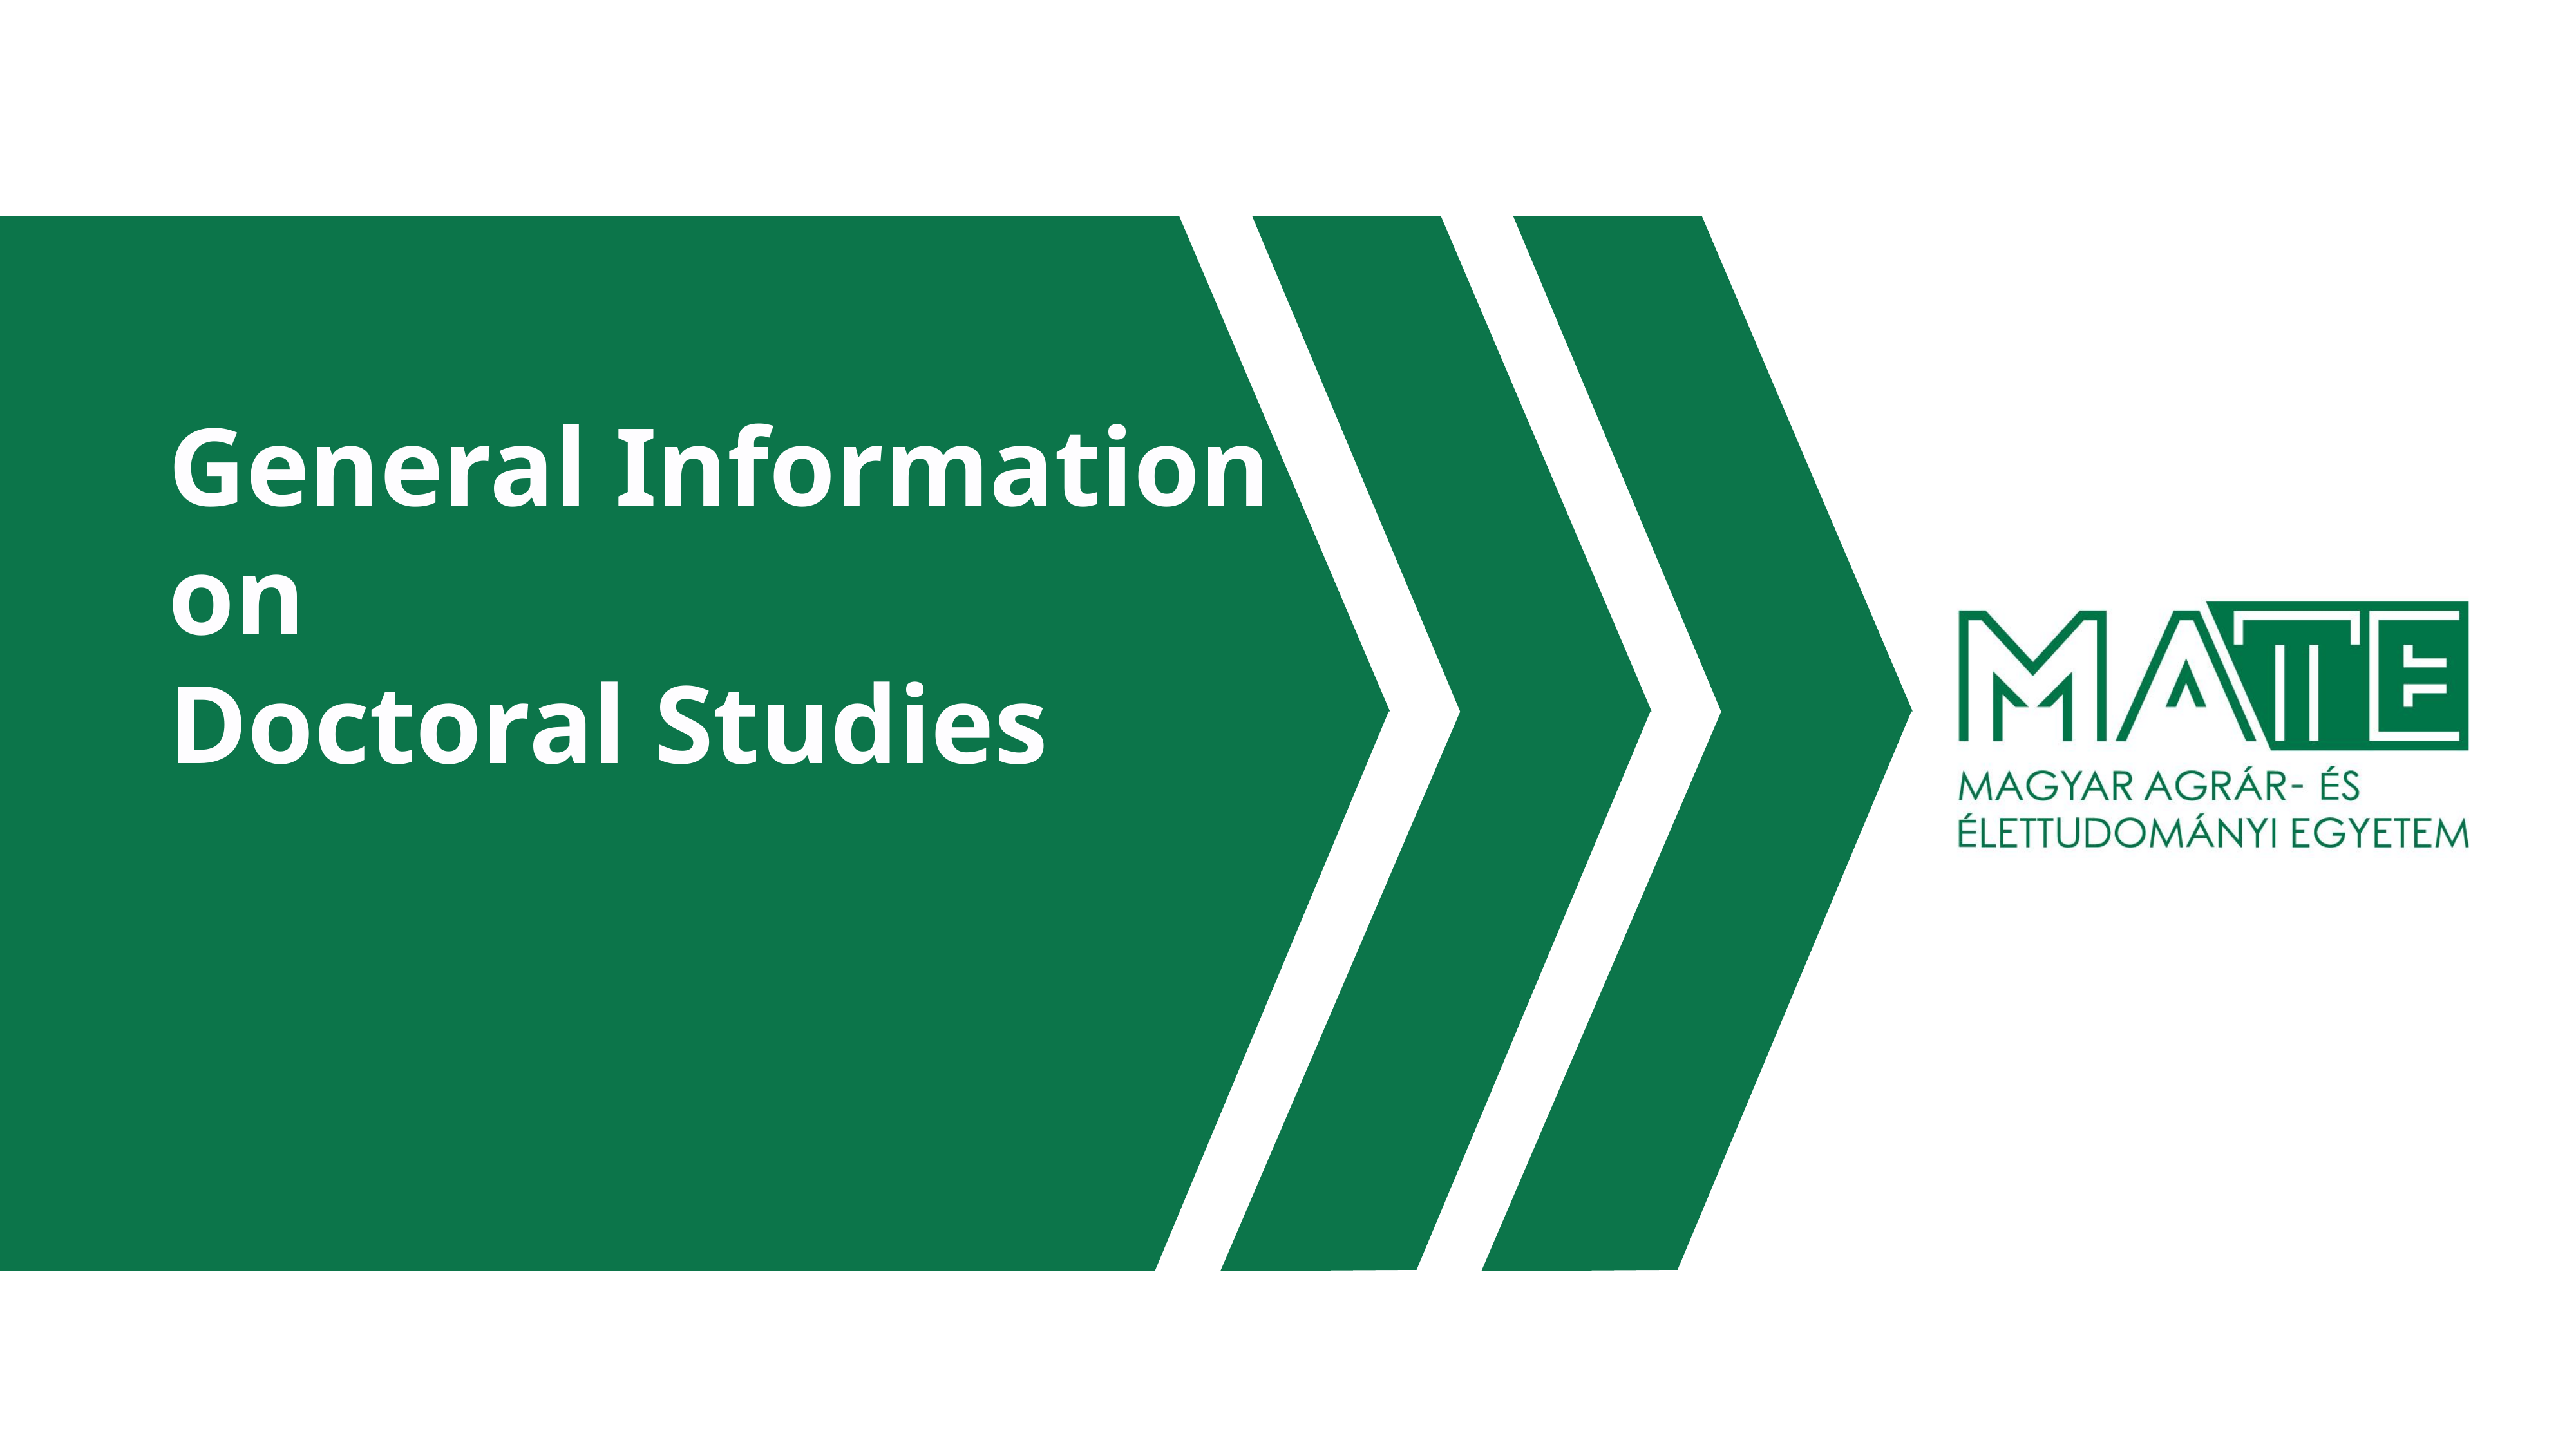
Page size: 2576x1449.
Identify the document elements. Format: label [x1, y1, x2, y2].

text_box [0, 216, 1913, 1272]
picture [1946, 590, 2482, 859]
